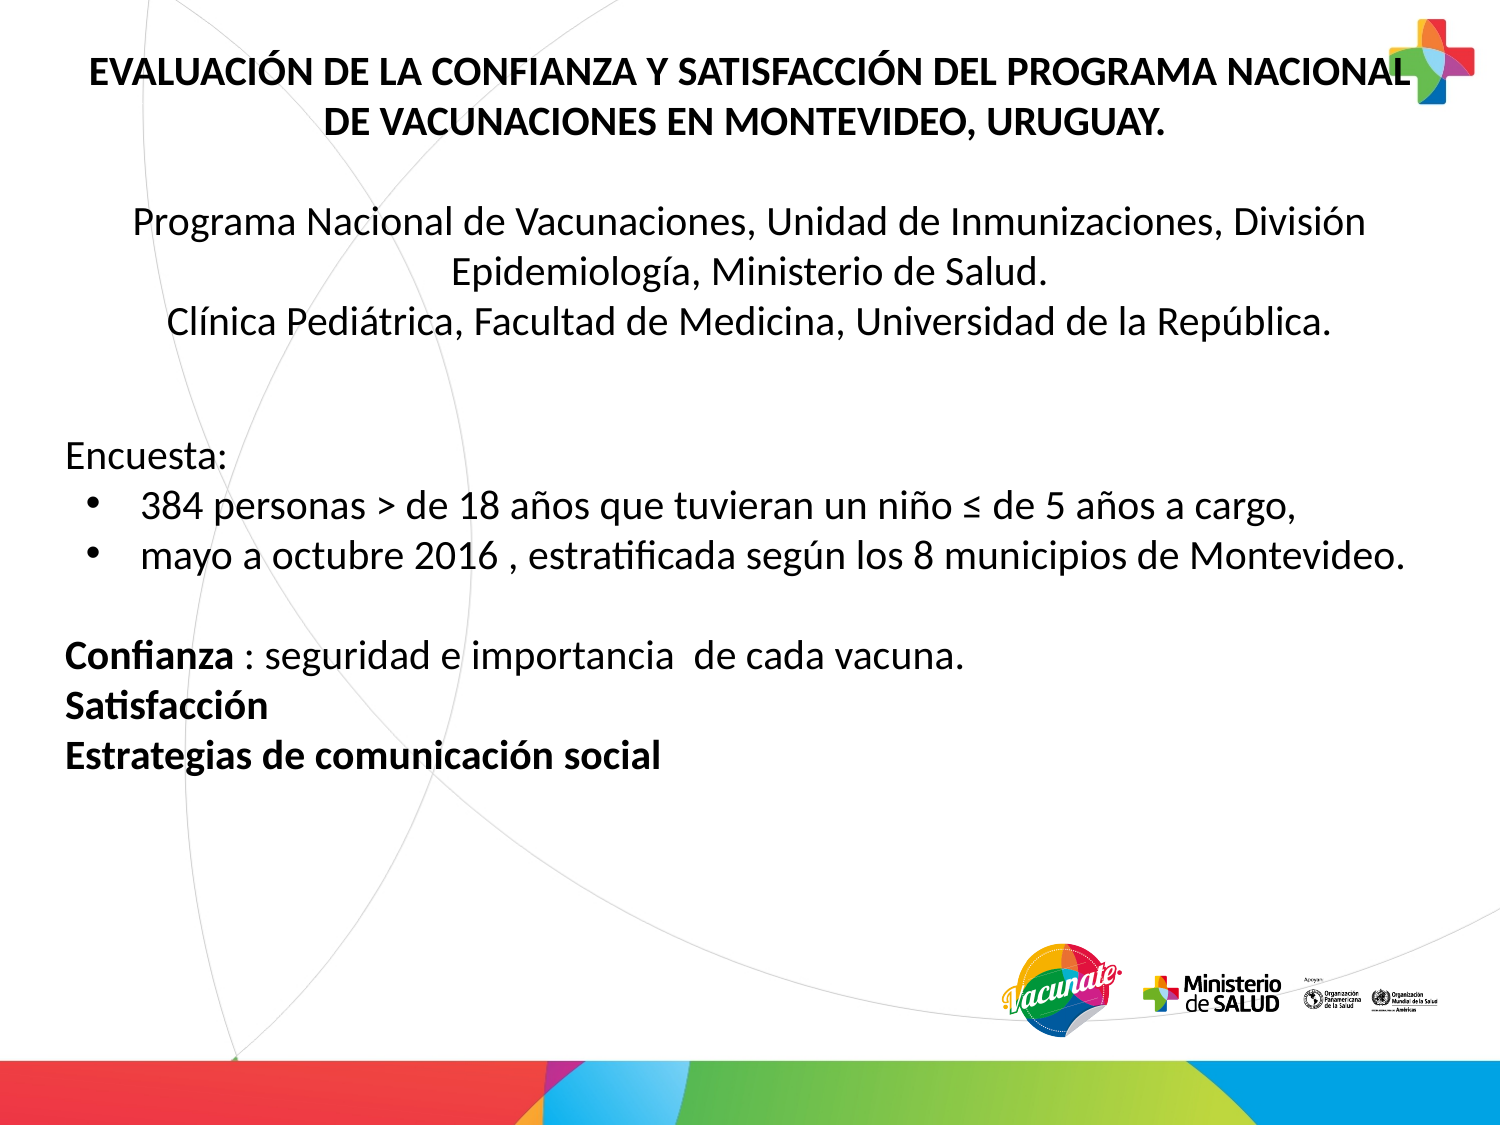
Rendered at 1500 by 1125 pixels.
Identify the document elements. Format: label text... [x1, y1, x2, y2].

picture [0, 0, 1500, 1125]
text_box Encuesta: 384 personas > de 18 años que tuvieran un niño ≤ de 5 años a cargo, mayo a octubre 2016 , estratificada según los 8 municipios de Montevideo. Confianza : seguridad e importancia de cada vacuna. Satisfacción Estrategias de comunicación social [49, 412, 1448, 831]
title EVALUACIÓN DE LA CONFIANZA Y SATISFACCIÓN DEL PROGRAMA NACIONAL DE VACUNACIONES EN MONTEVIDEO, URUGUAY. Programa Nacional de Vacunaciones, Unidad de Inmunizaciones, División Epidemiología, Ministerio de Salud. Clínica Pediátrica, Facultad de Medicina, Universidad de la República. [51, 28, 1449, 167]
